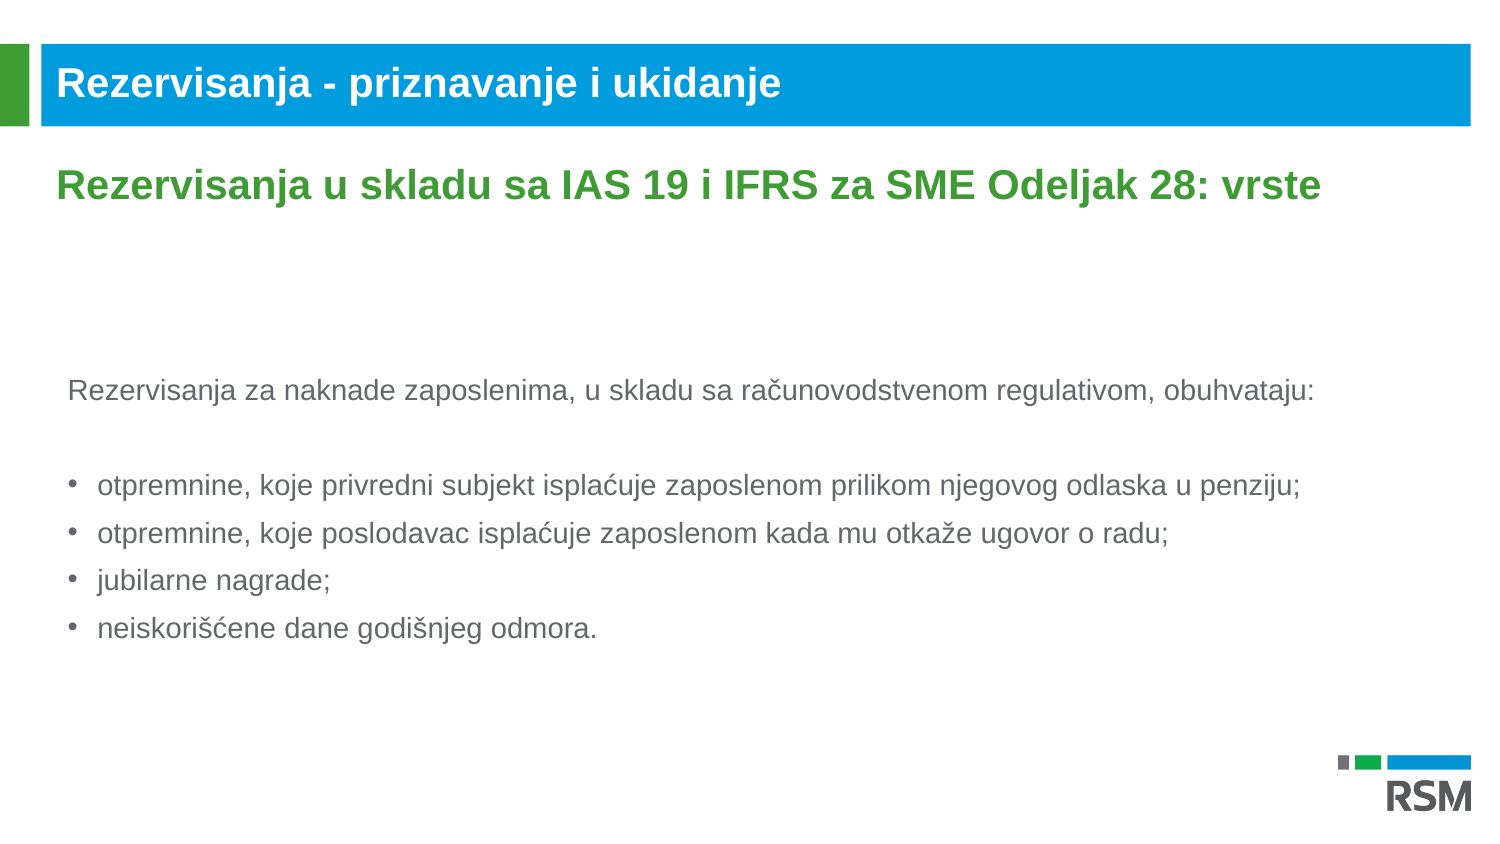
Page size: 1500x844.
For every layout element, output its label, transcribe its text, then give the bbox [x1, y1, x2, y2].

picture [1409, 770, 1471, 812]
text_box Rezervisanja za naknade zaposlenima, u skladu sa računovodstvenom regulativom, obuhvataju: otpremnine, koje privredni subjekt isplaćuje zaposlenom prilikom njegovog odlaska u penziju; otpremnine, koje poslodavac isplaćuje zaposlenom kada mu otkaže ugovor o radu; jubilarne nagrade; neiskorišćene dane godišnjeg odmora. [52, 364, 1409, 844]
list Rezervisanja - priznavanje i ukidanje [41, 58, 1459, 103]
list Rezervisanja u skladu sa IAS 19 i IFRS za SME Odeljak 28: vrste [41, 150, 1471, 230]
